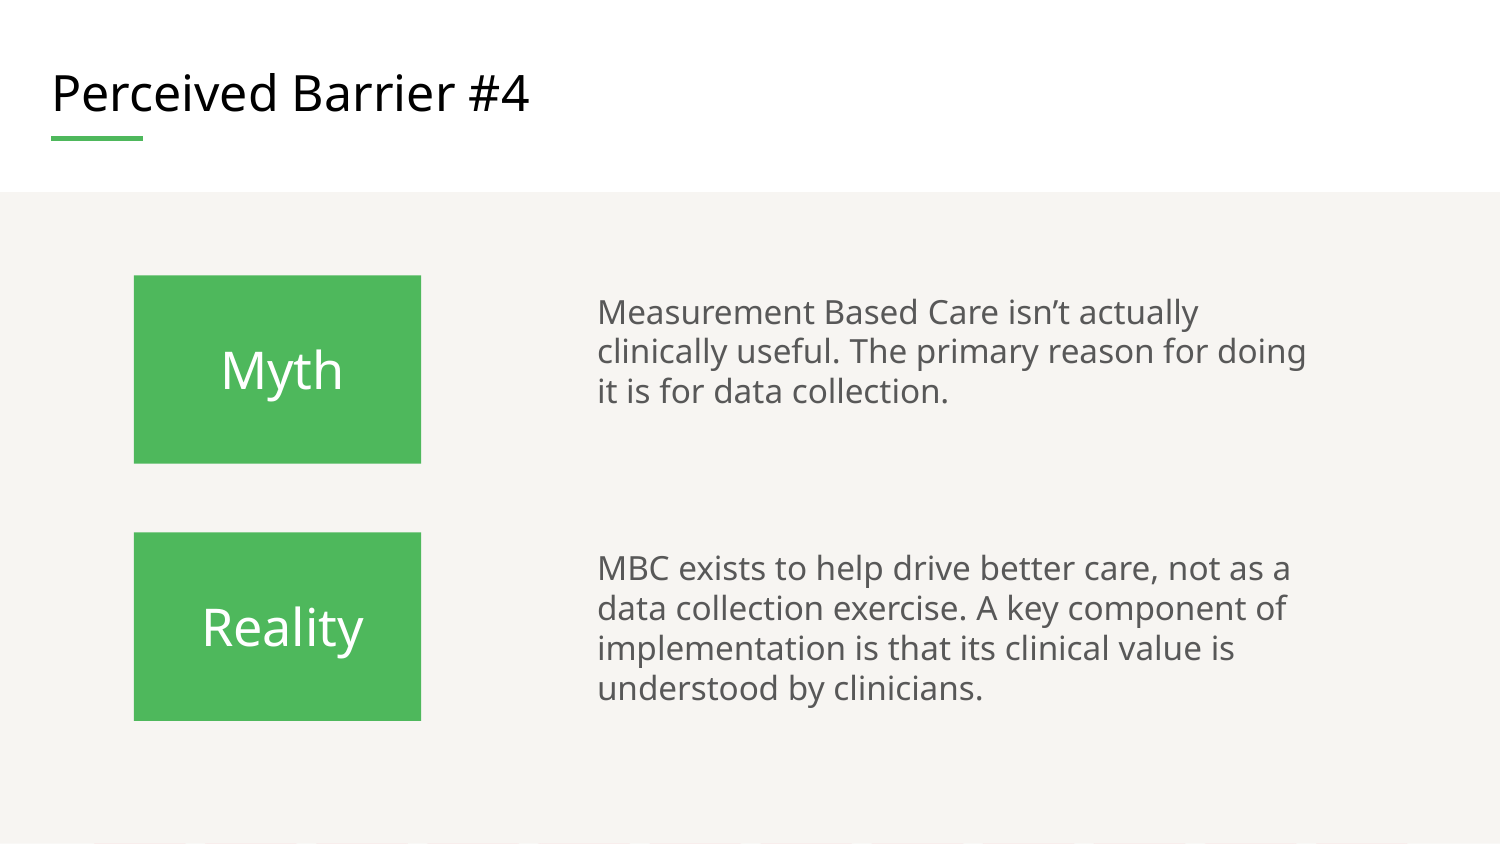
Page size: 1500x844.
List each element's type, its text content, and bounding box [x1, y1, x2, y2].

text_box [0, 0, 1500, 192]
text_box [133, 532, 422, 721]
text_box Measurement Based Care isn’t actually clinically useful. The primary reason for doing it is for data collection. [581, 275, 1352, 426]
text_box Reality [177, 579, 388, 673]
text_box Perceived Barrier #4 [51, 61, 1305, 122]
text_box [133, 275, 422, 464]
text_box MBC exists to help drive better care, not as a data collection exercise. A key component of implementation is that its clinical value is understood by clinicians. [581, 532, 1352, 723]
text_box [0, 192, 1500, 844]
text_box Myth [177, 322, 388, 416]
